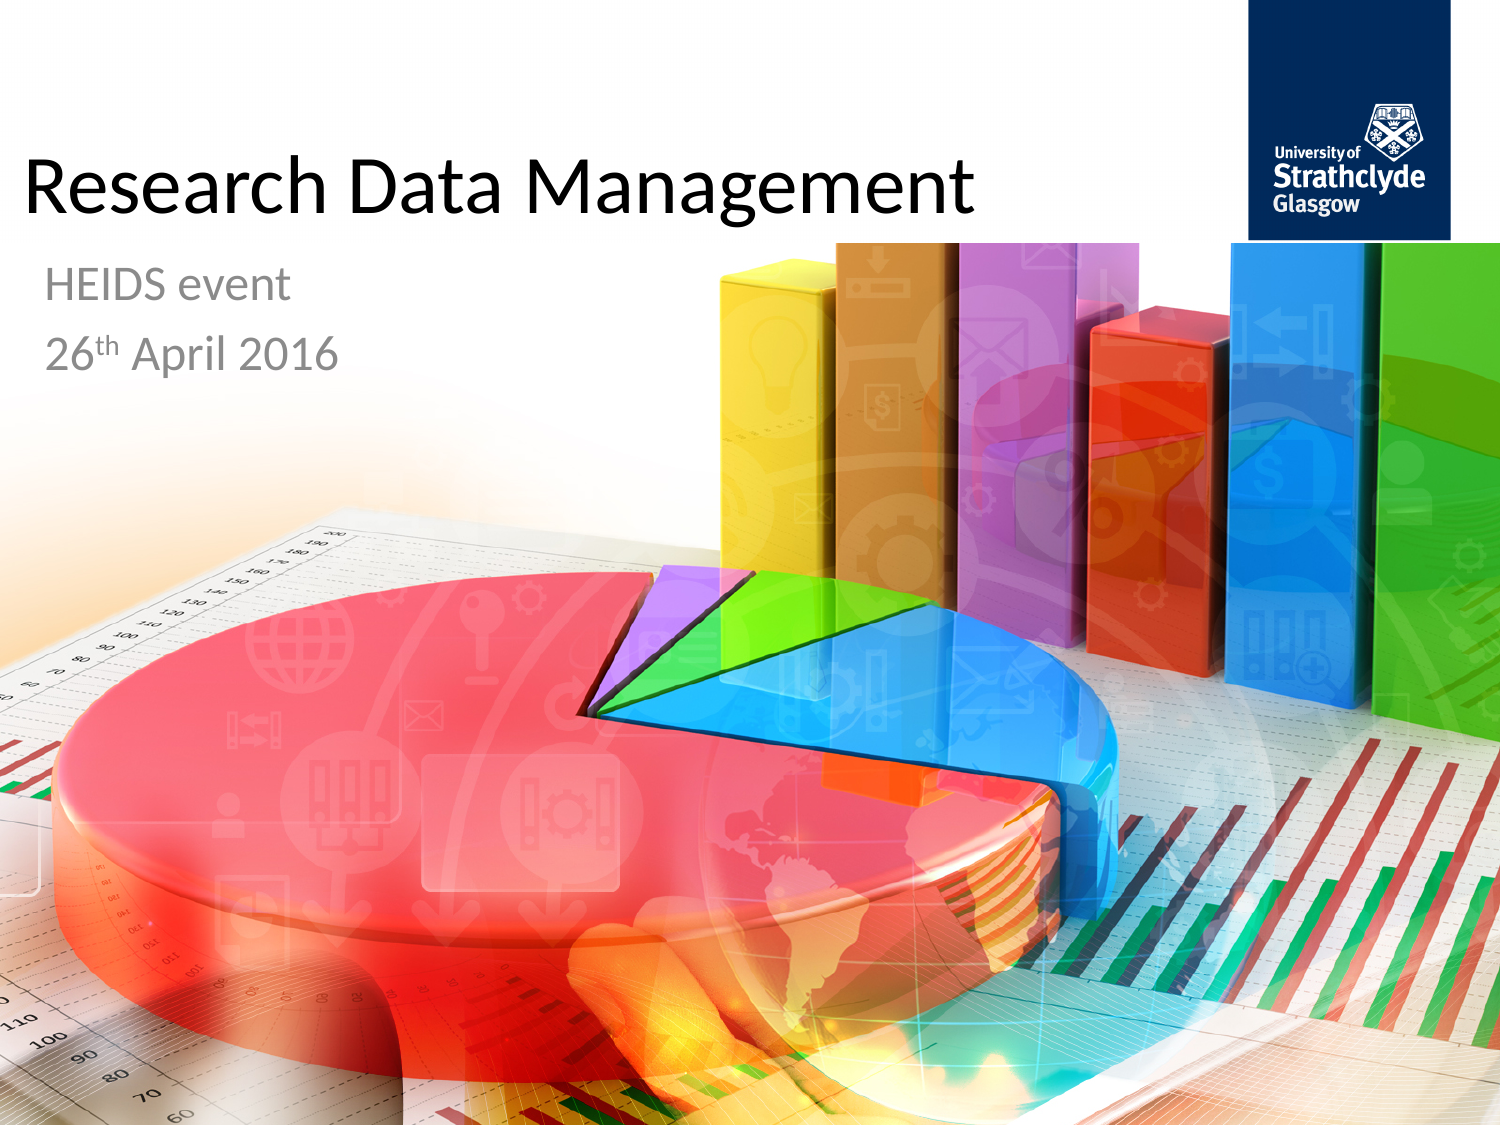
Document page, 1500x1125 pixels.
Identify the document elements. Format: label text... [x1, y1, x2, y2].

picture [0, 0, 1500, 1125]
title Research Data Management [8, 123, 1332, 241]
